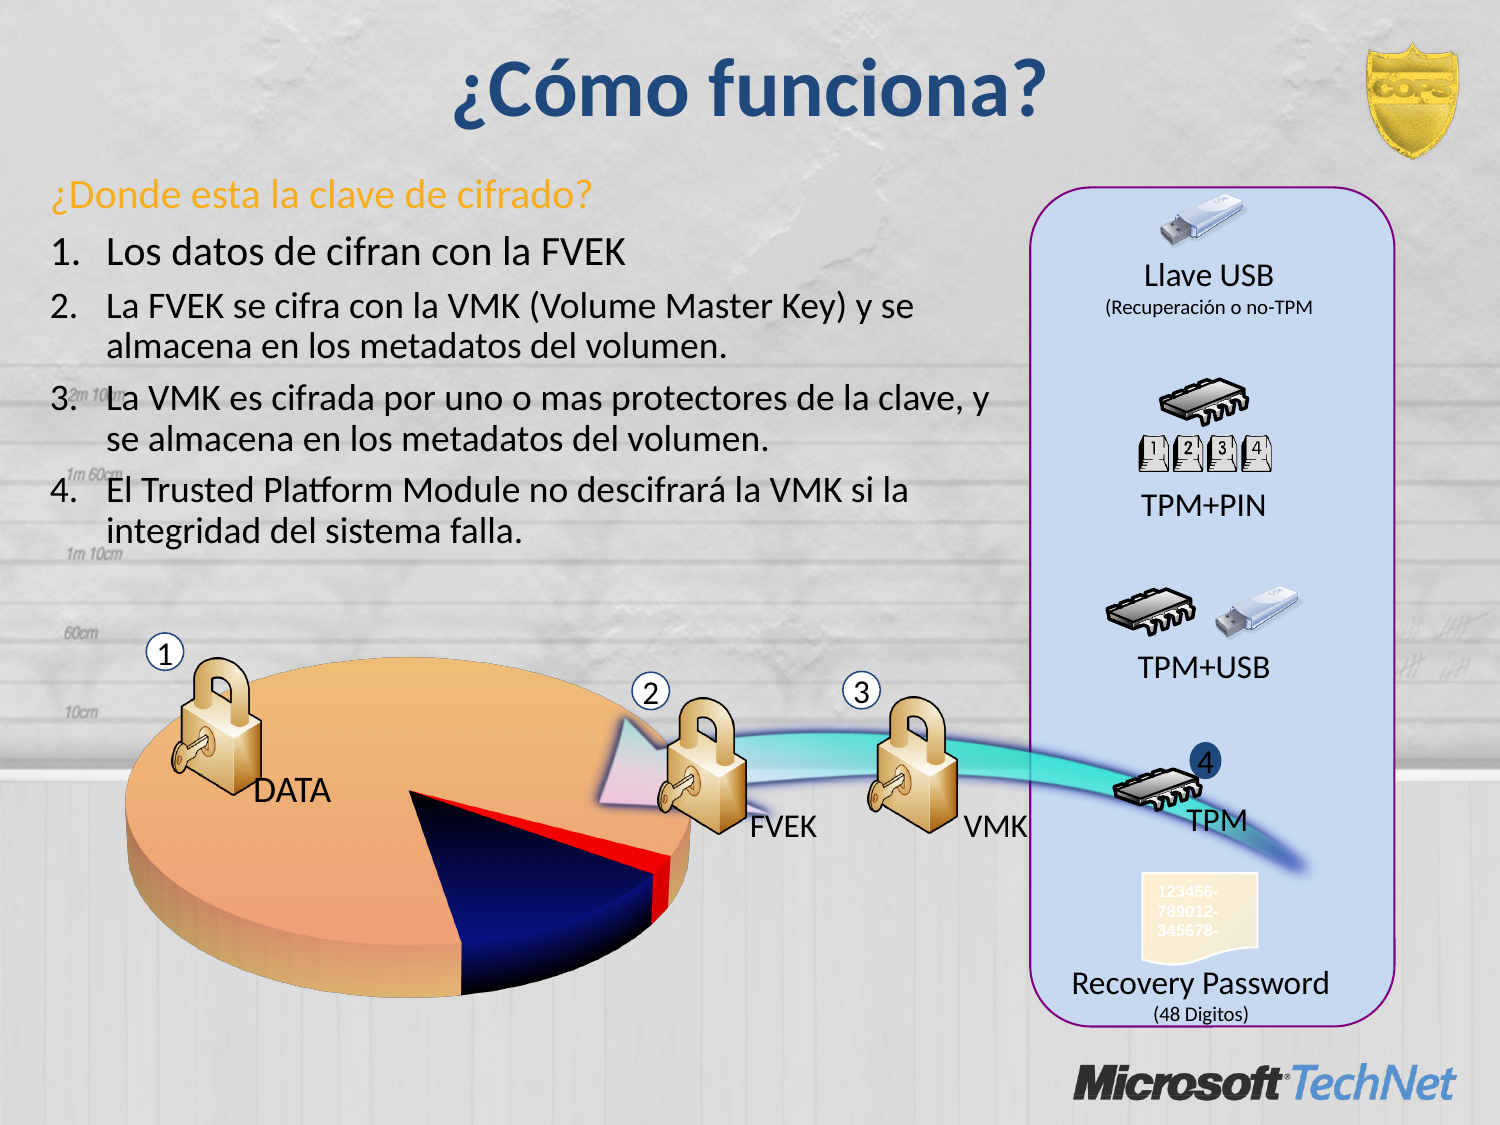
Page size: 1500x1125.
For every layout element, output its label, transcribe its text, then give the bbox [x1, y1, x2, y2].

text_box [1098, 376, 1310, 549]
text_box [1108, 742, 1297, 856]
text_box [50, 591, 1326, 1076]
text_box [1098, 560, 1310, 711]
text_box ¿Donde esta la clave de cifrado? Los datos de cifran con la FVEK La FVEK se cifra con la VMK (Volume Master Key) y se almacena en los metadatos del volumen. La VMK es cifrada por uno o mas protectores de la clave, y se almacena en los metadatos del volumen. El Trusted Platform Module no descifrará la VMK si la integridad del sistema falla. [35, 165, 1014, 559]
picture [0, 0, 1500, 1125]
title ¿Cómo funciona? [62, 37, 1438, 129]
text_box [1030, 190, 1395, 1003]
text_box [1023, 873, 1379, 1035]
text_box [1070, 168, 1348, 348]
